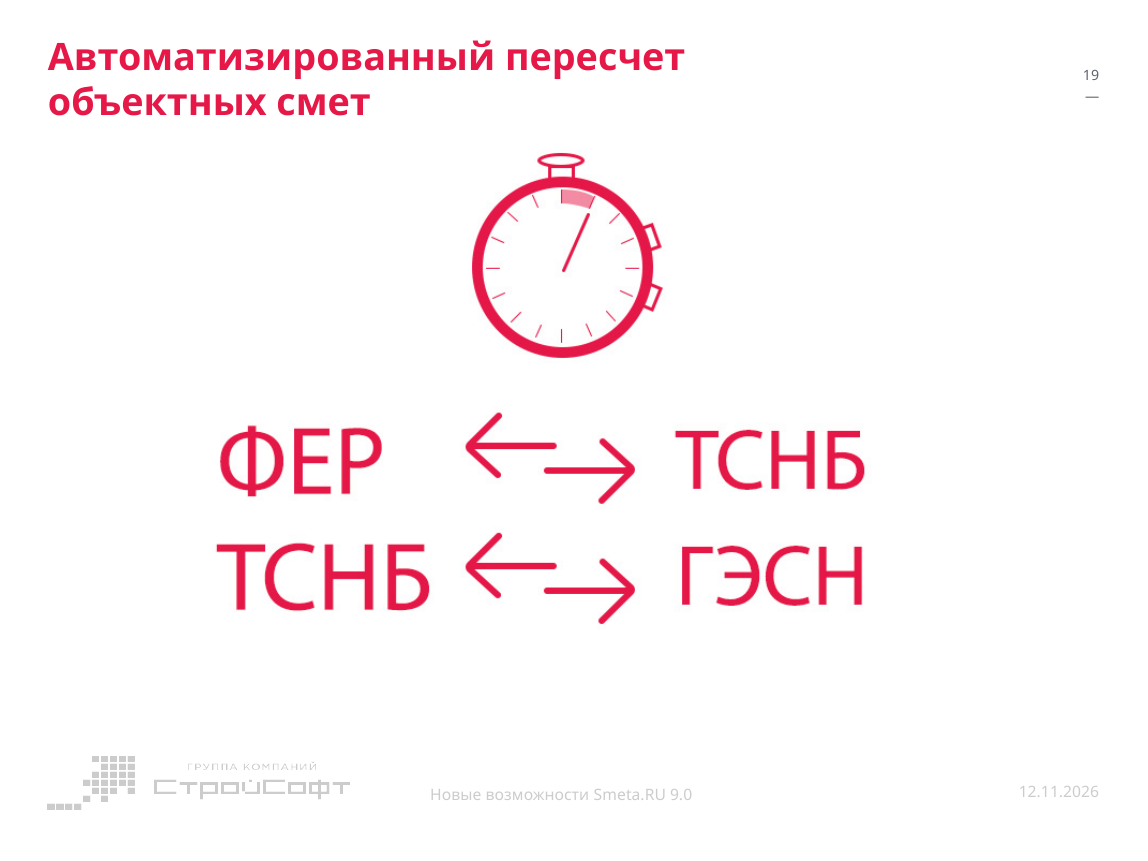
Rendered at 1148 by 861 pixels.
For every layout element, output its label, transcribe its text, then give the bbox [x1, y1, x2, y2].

picture [23, 123, 1143, 810]
slide_number 20 — [955, 51, 1100, 115]
title Автоматизированный пересчет объектных смет [47, 51, 813, 123]
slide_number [955, 756, 1100, 810]
footer Новые возможности Smeta.RU 9.0 [430, 756, 768, 810]
